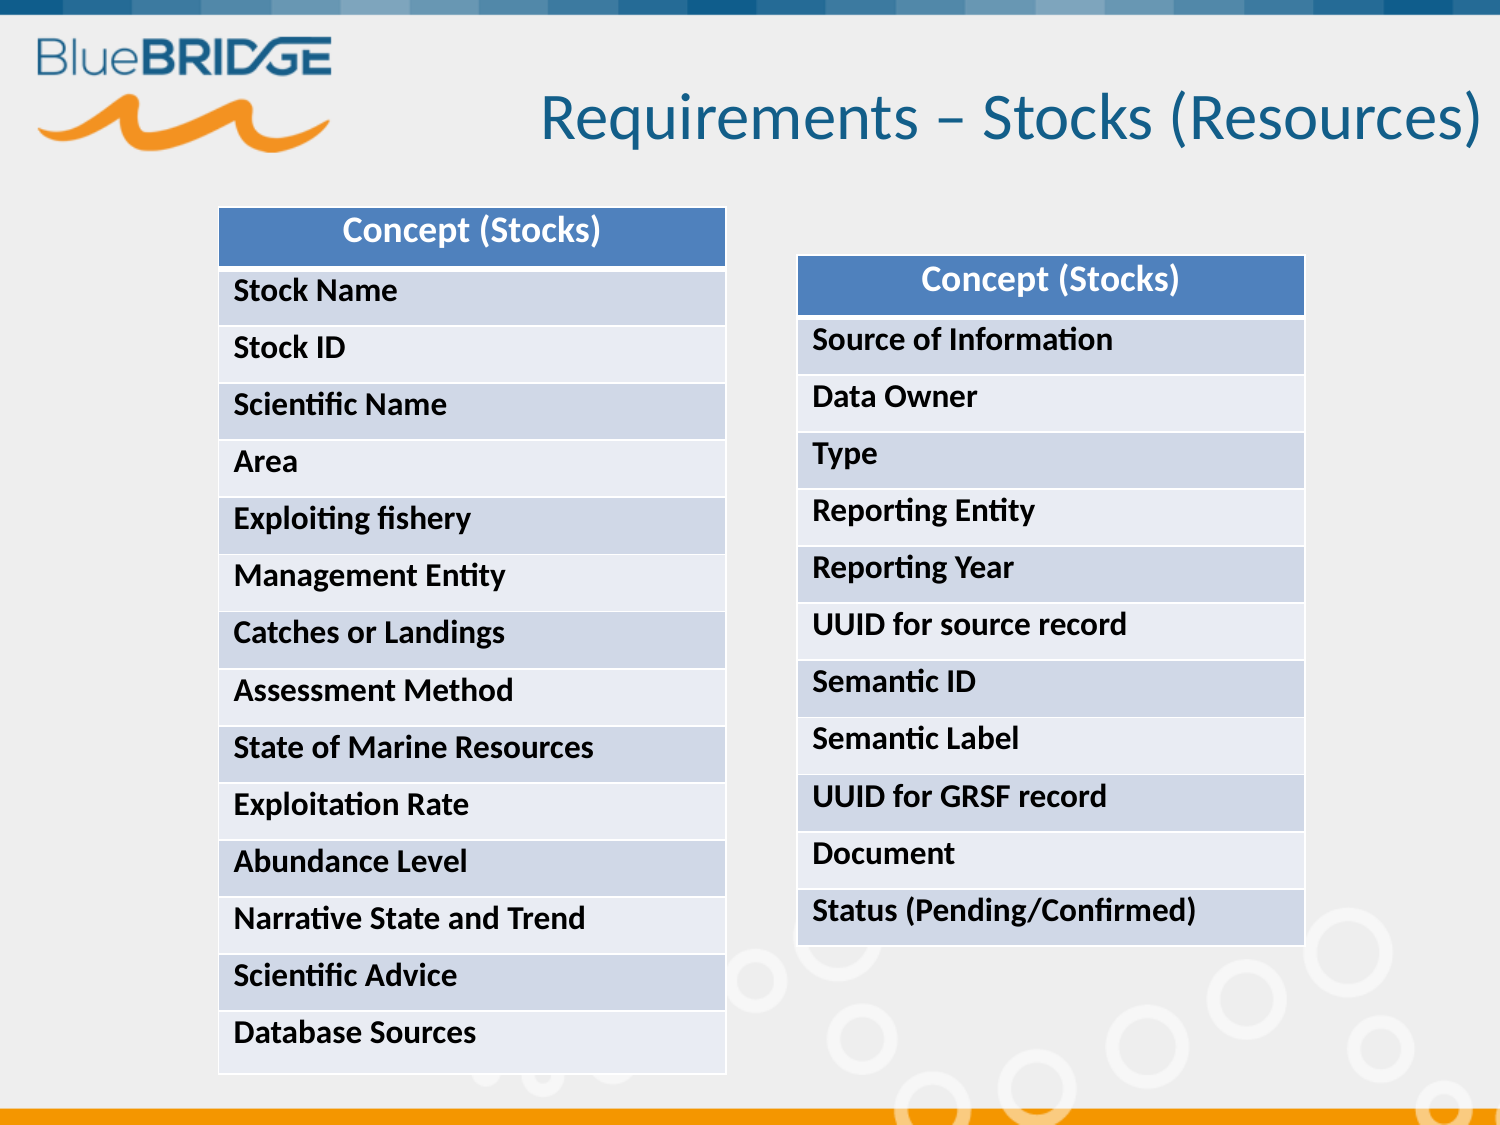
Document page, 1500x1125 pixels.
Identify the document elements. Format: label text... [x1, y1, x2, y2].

table_header Concept (Stocks) [798, 256, 1304, 315]
table_cell Exploiting fishery [219, 498, 725, 554]
table_cell UUID for source record [798, 604, 1304, 659]
table_cell Reporting Entity [798, 490, 1304, 545]
table_cell Data Owner [798, 376, 1304, 431]
table_cell Scientific Advice [219, 955, 725, 1010]
table_cell Abundance Level [219, 841, 725, 896]
table_cell Narrative State and Trend [219, 898, 725, 953]
table_cell Stock ID [219, 327, 725, 382]
table_cell Source of Information [798, 320, 1304, 374]
table_cell Stock Name [219, 272, 725, 325]
table_cell Catches or Landings [219, 612, 725, 668]
table_cell Scientific Name [219, 384, 725, 439]
table_cell Type [798, 433, 1304, 488]
table_header Concept (Stocks) [219, 208, 725, 266]
table_cell Semantic Label [798, 718, 1304, 774]
table_cell Area [219, 441, 725, 496]
table_cell State of Marine Resources [219, 727, 725, 782]
table_cell Assessment Method [219, 670, 725, 725]
table_cell Semantic ID [798, 661, 1304, 717]
table_cell Reporting Year [798, 547, 1304, 602]
table_cell UUID for GRSF record [798, 775, 1304, 831]
table_cell Exploitation Rate [219, 784, 725, 839]
table_cell Document [798, 833, 1304, 888]
table_cell Status (Pending/Confirmed) [798, 890, 1304, 945]
picture [0, 0, 1500, 1125]
title Requirements – Stocks (Resources) [423, 19, 1499, 207]
table_cell Management Entity [219, 555, 725, 611]
table_cell Database Sources [219, 1012, 725, 1073]
